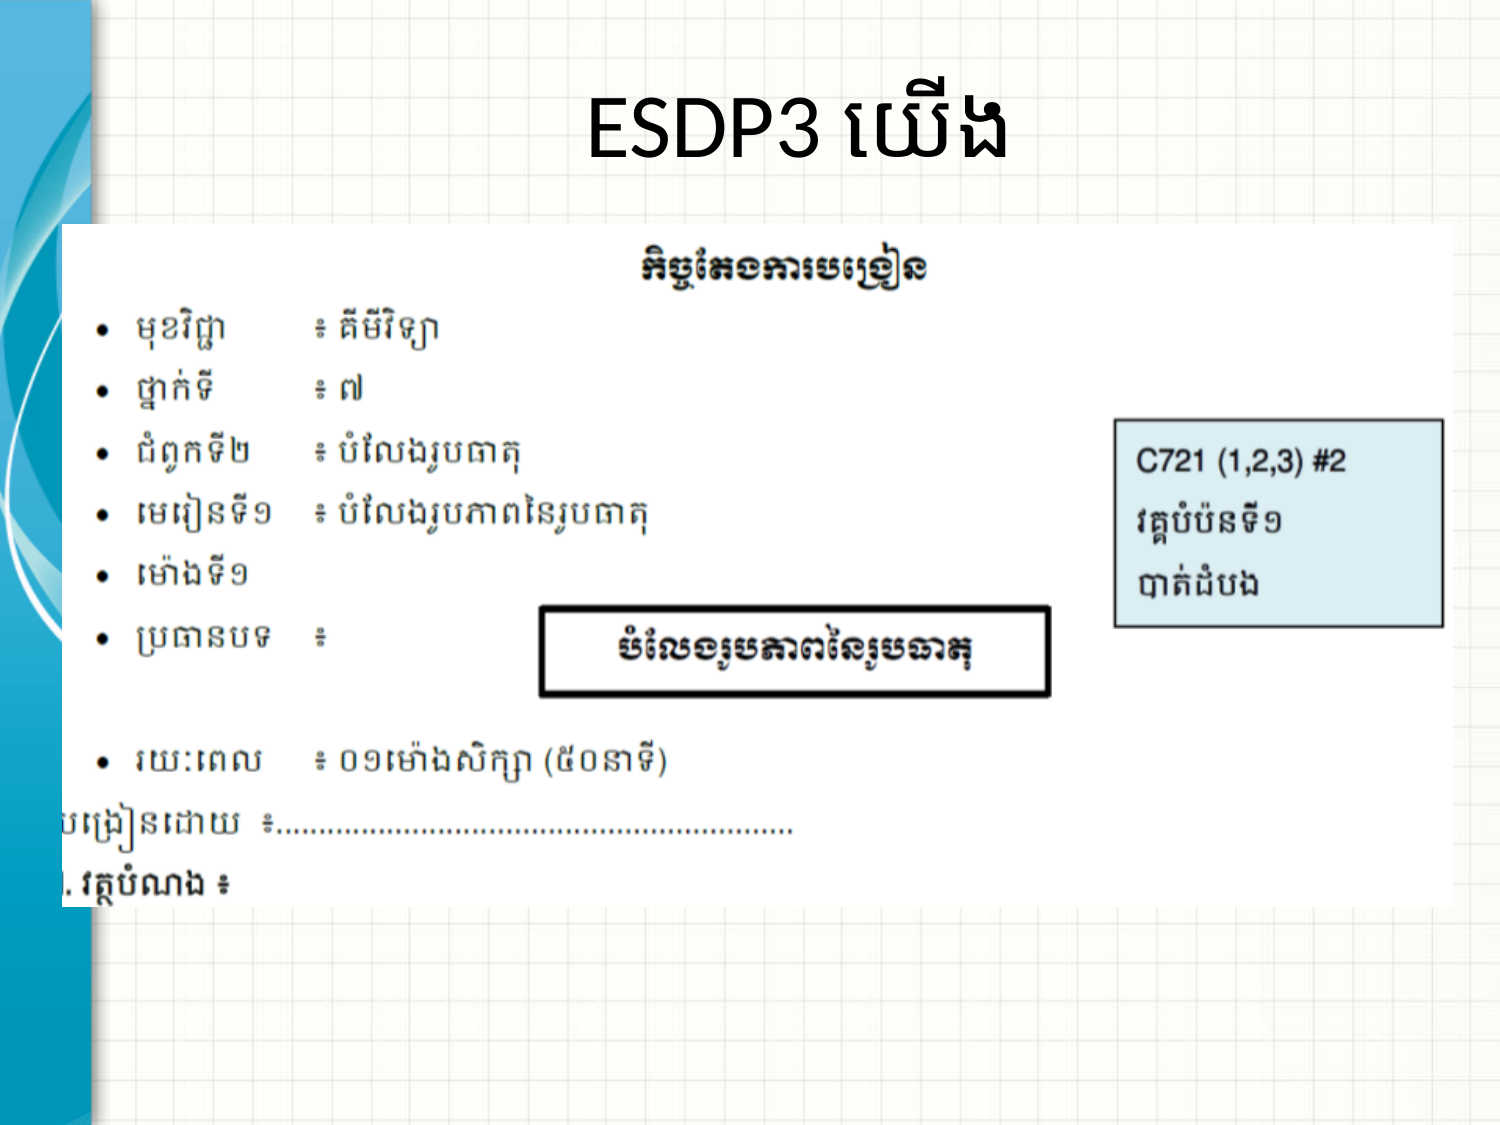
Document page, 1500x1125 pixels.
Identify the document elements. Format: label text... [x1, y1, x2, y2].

picture [0, 0, 1500, 1125]
title ESDP3 យើង [162, 0, 1438, 223]
